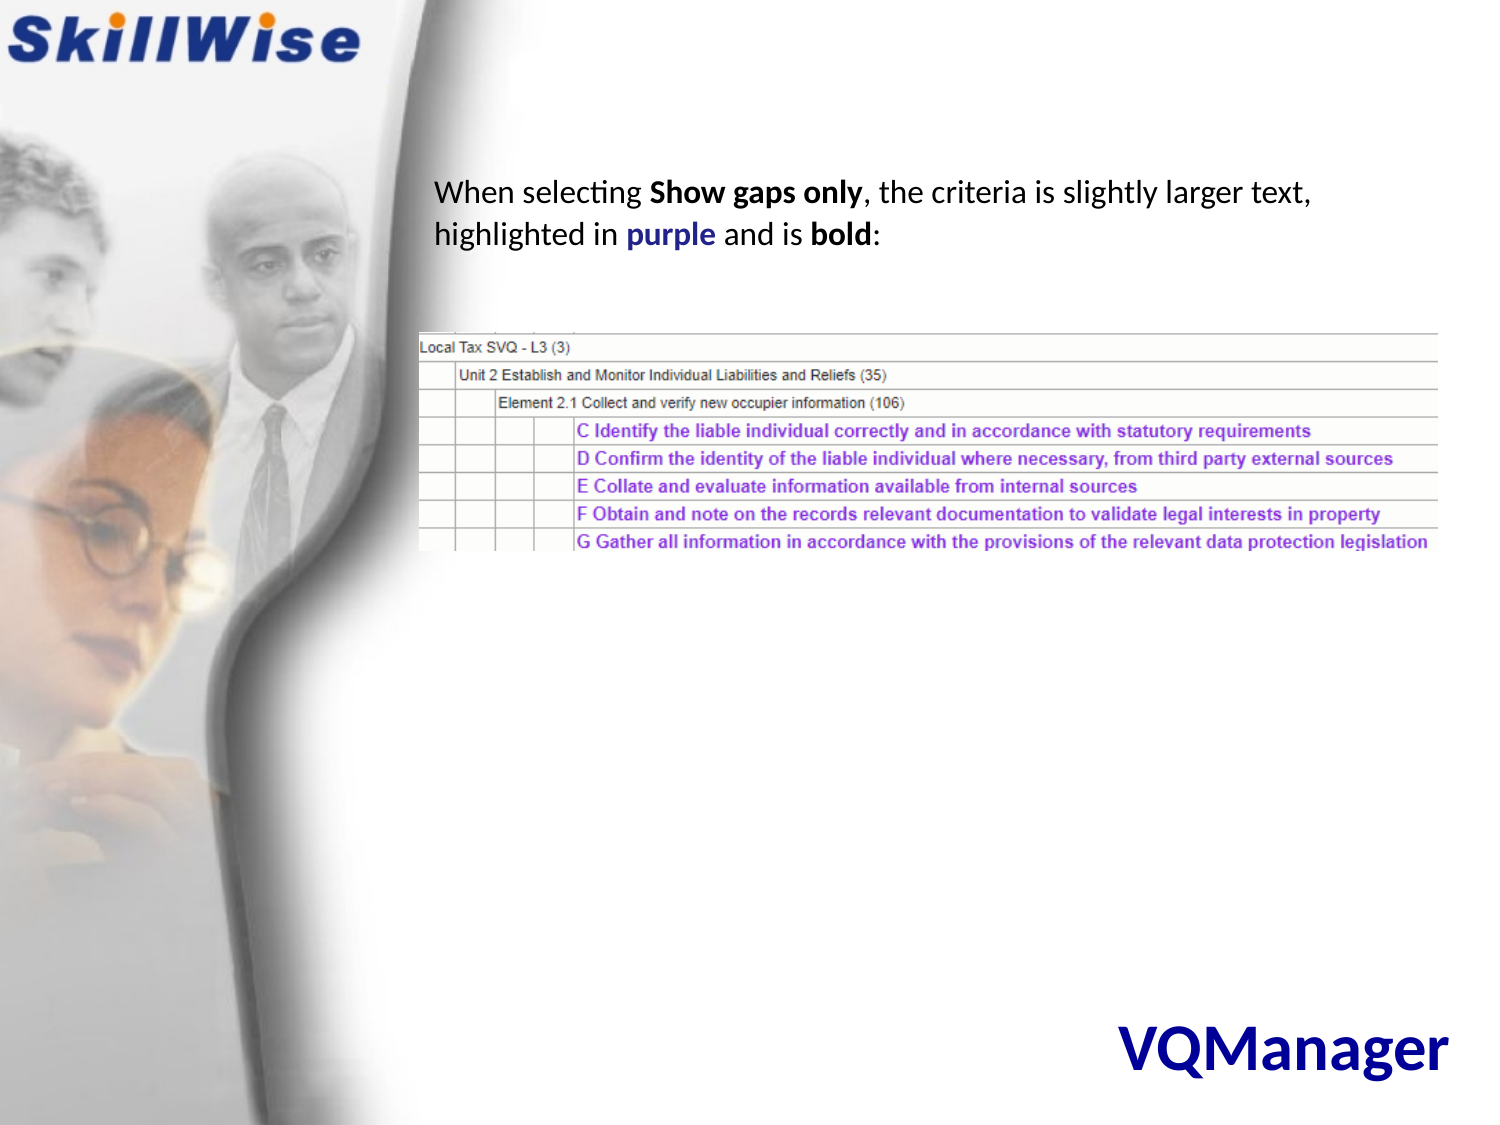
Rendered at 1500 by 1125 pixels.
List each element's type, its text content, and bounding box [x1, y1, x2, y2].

title VQManager [474, 962, 1500, 1125]
list When selecting Show gaps only, the criteria is slightly larger text, highlighted in purple and is bold: [419, 159, 1459, 514]
picture [0, 0, 1500, 1125]
